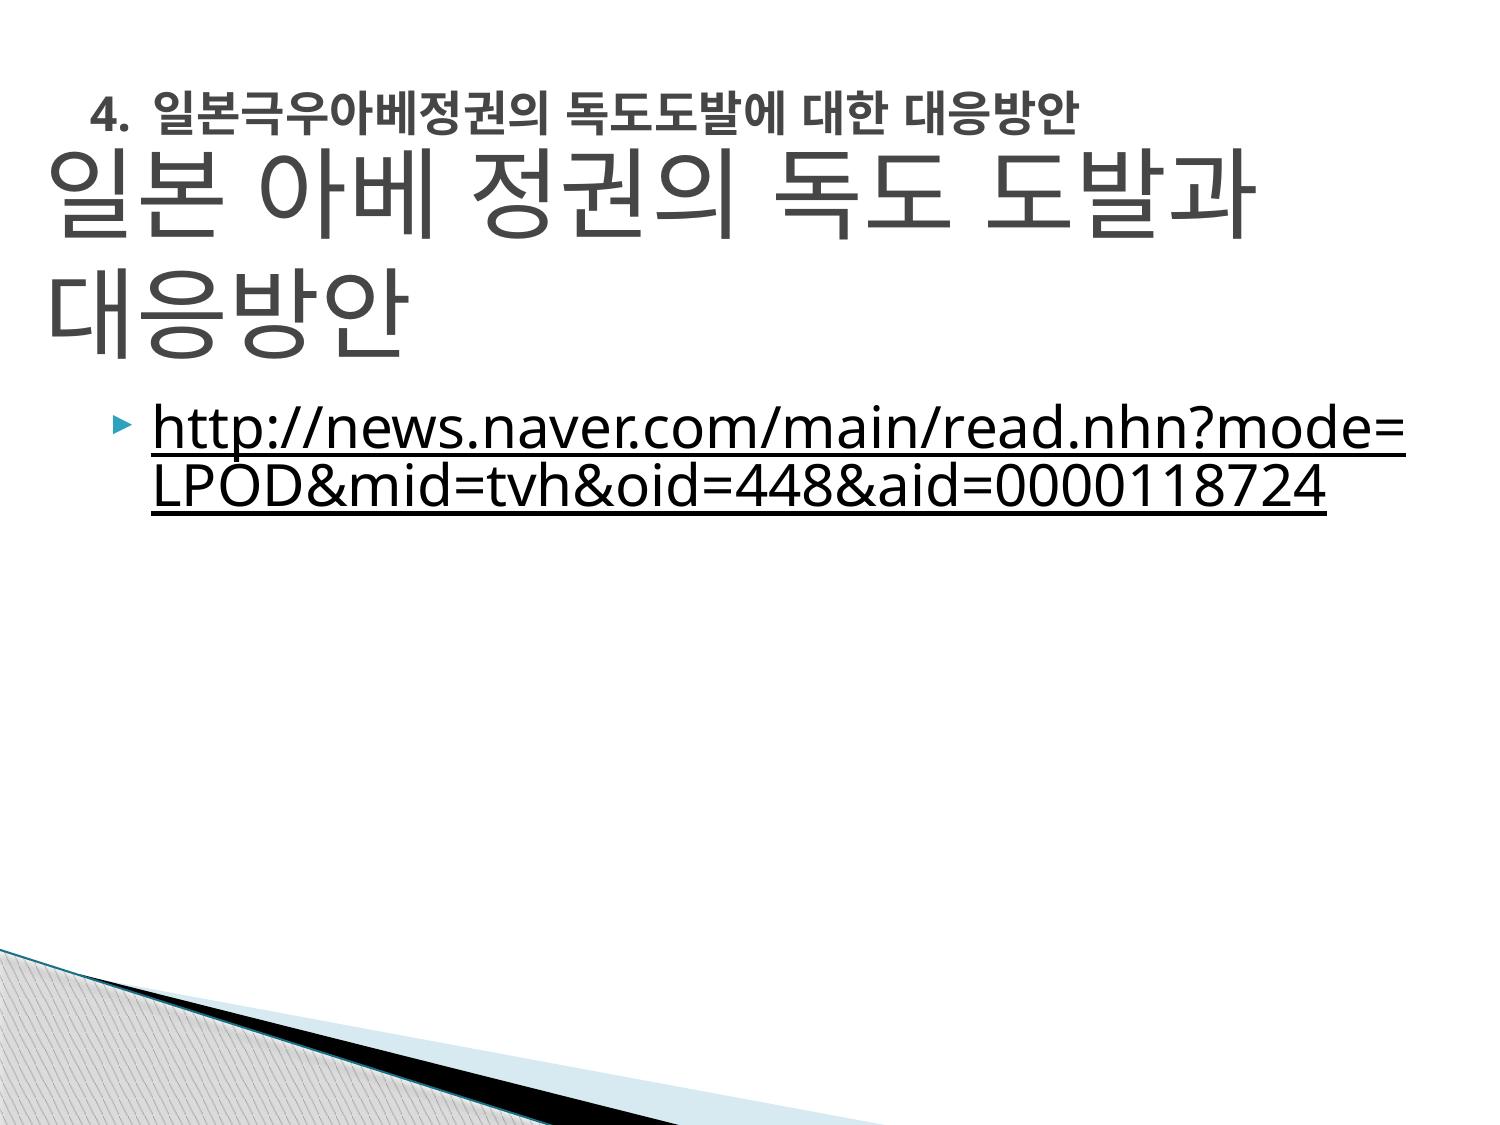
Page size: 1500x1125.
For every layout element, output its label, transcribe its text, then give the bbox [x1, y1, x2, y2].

title 4. 일본극우아베정권의 독도도발에 대한 대응방안 [75, 45, 1425, 231]
list http://news.naver.com/main/read.nhn?mode=LPOD&mid=tvh&oid=448&aid=0000118724 [76, 382, 1427, 1036]
text_box 일본 아베 정권의 독도 도발과 대응방안 [29, 231, 1500, 379]
